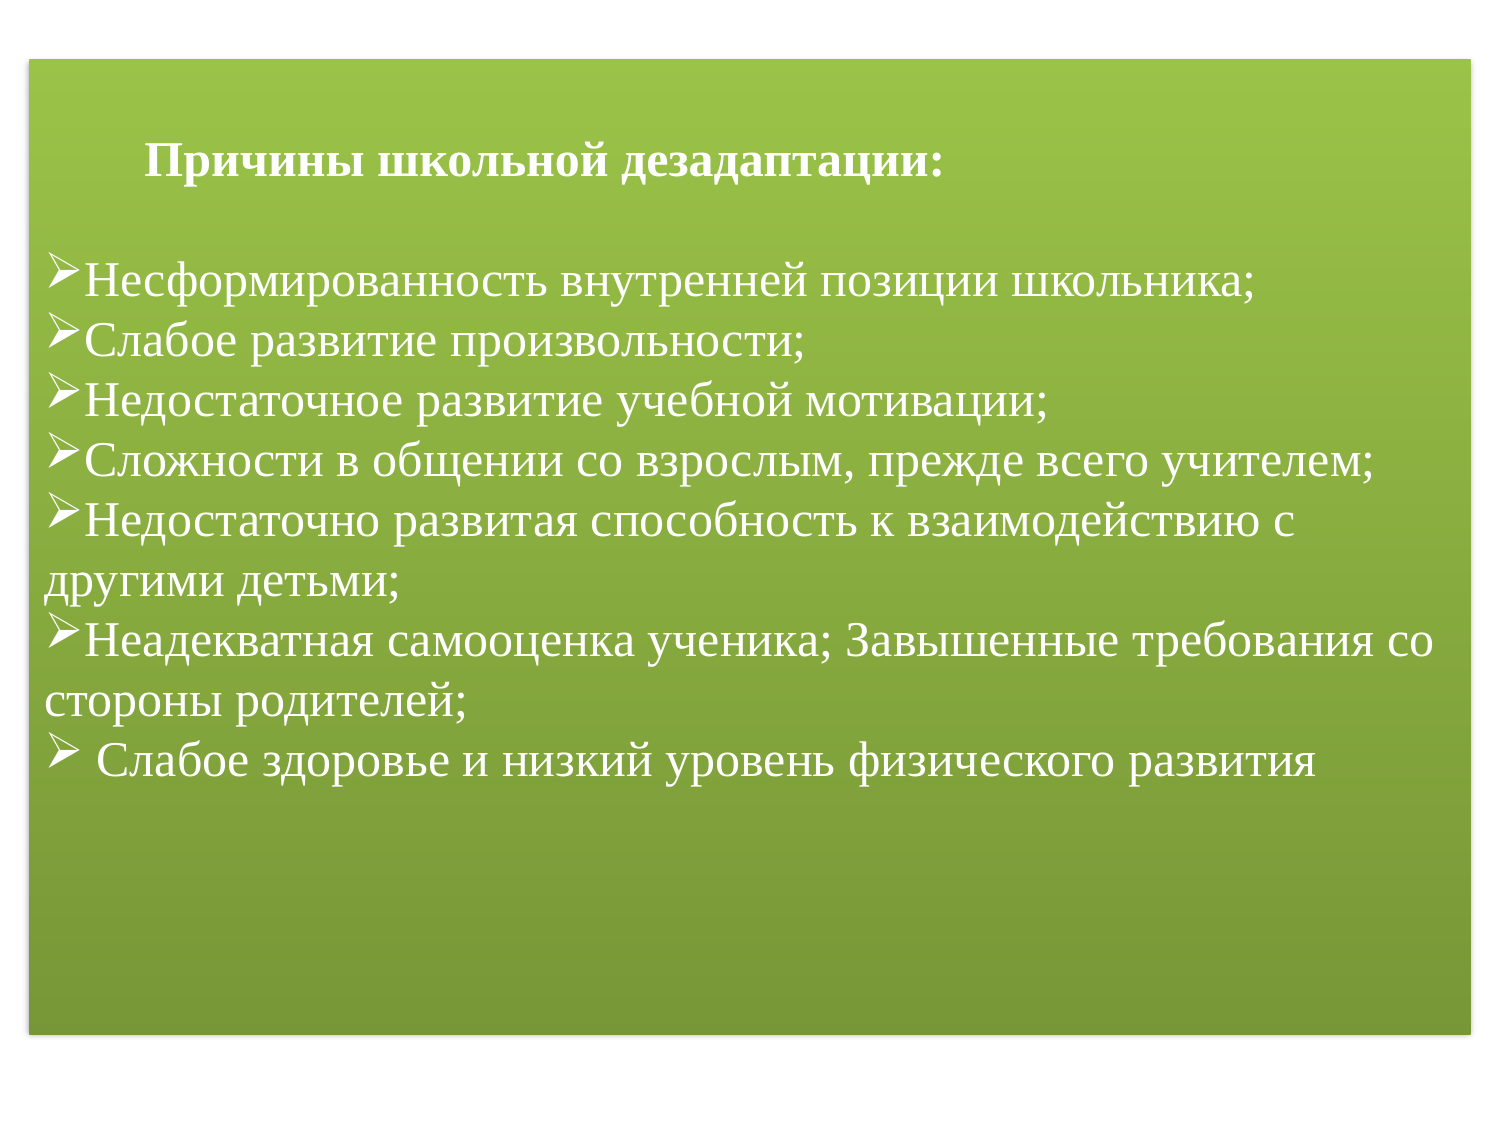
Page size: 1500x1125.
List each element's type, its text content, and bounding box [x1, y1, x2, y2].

text_box Причины школьной дезадаптации: Несформированность внутренней позиции школьника; Слабое развитие произвольности; Недостаточное развитие учебной мотивации; Сложности в общении со взрослым, прежде всего учителем; Недостаточно развитая способность к взаимодействию с другими детьми; Неадекватная самооценка ученика; Завышенные требования со стороны родителей; Слабое здоровье и низкий уровень физического развития [29, 59, 1471, 1035]
